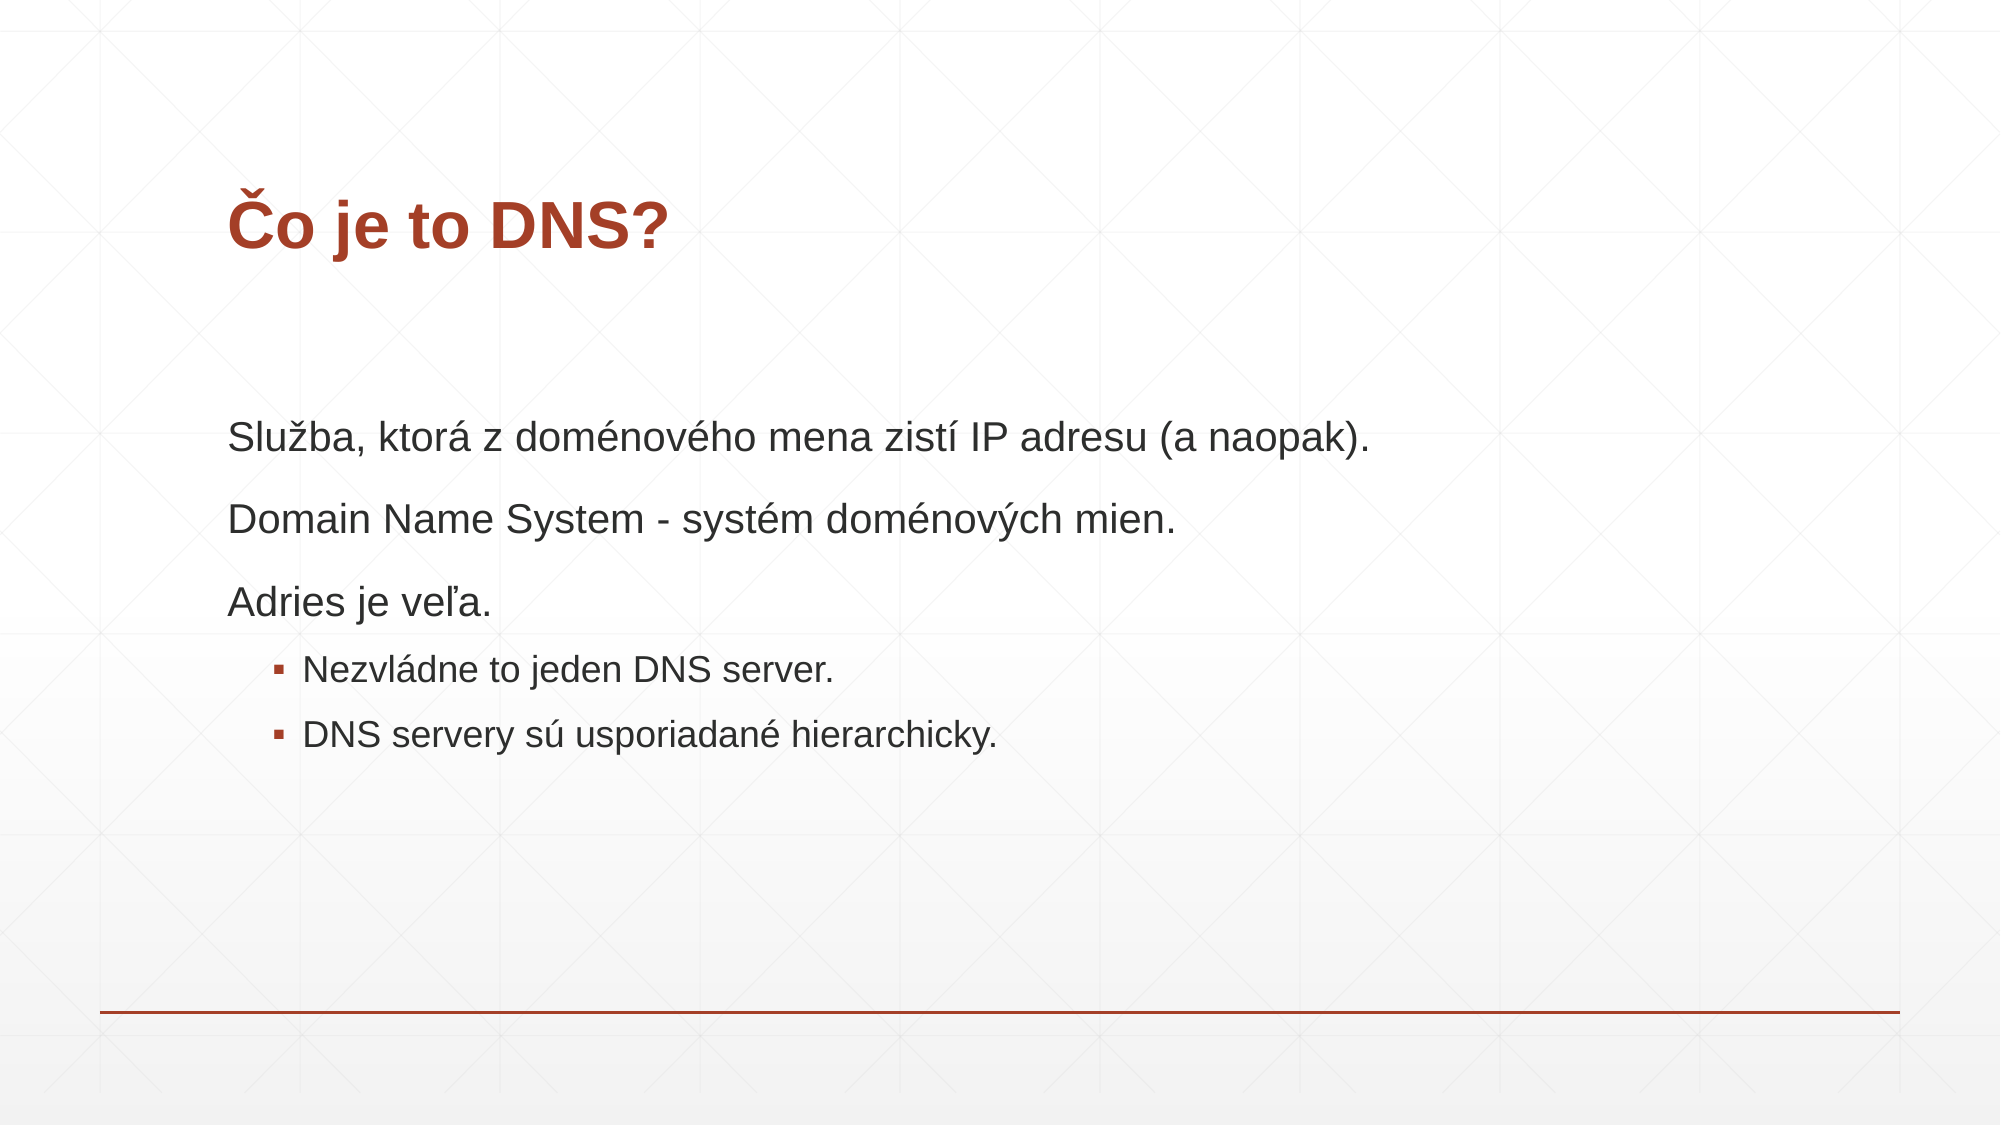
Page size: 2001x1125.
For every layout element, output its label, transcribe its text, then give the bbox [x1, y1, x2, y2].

title Čo je to DNS? [212, 82, 1788, 271]
list Služba, ktorá z doménového mena zistí IP adresu (a naopak). Domain Name System - systém doménových mien. Adries je veľa. Nezvládne to jeden DNS server. DNS servery sú usporiadané hierarchicky. [212, 324, 1788, 950]
